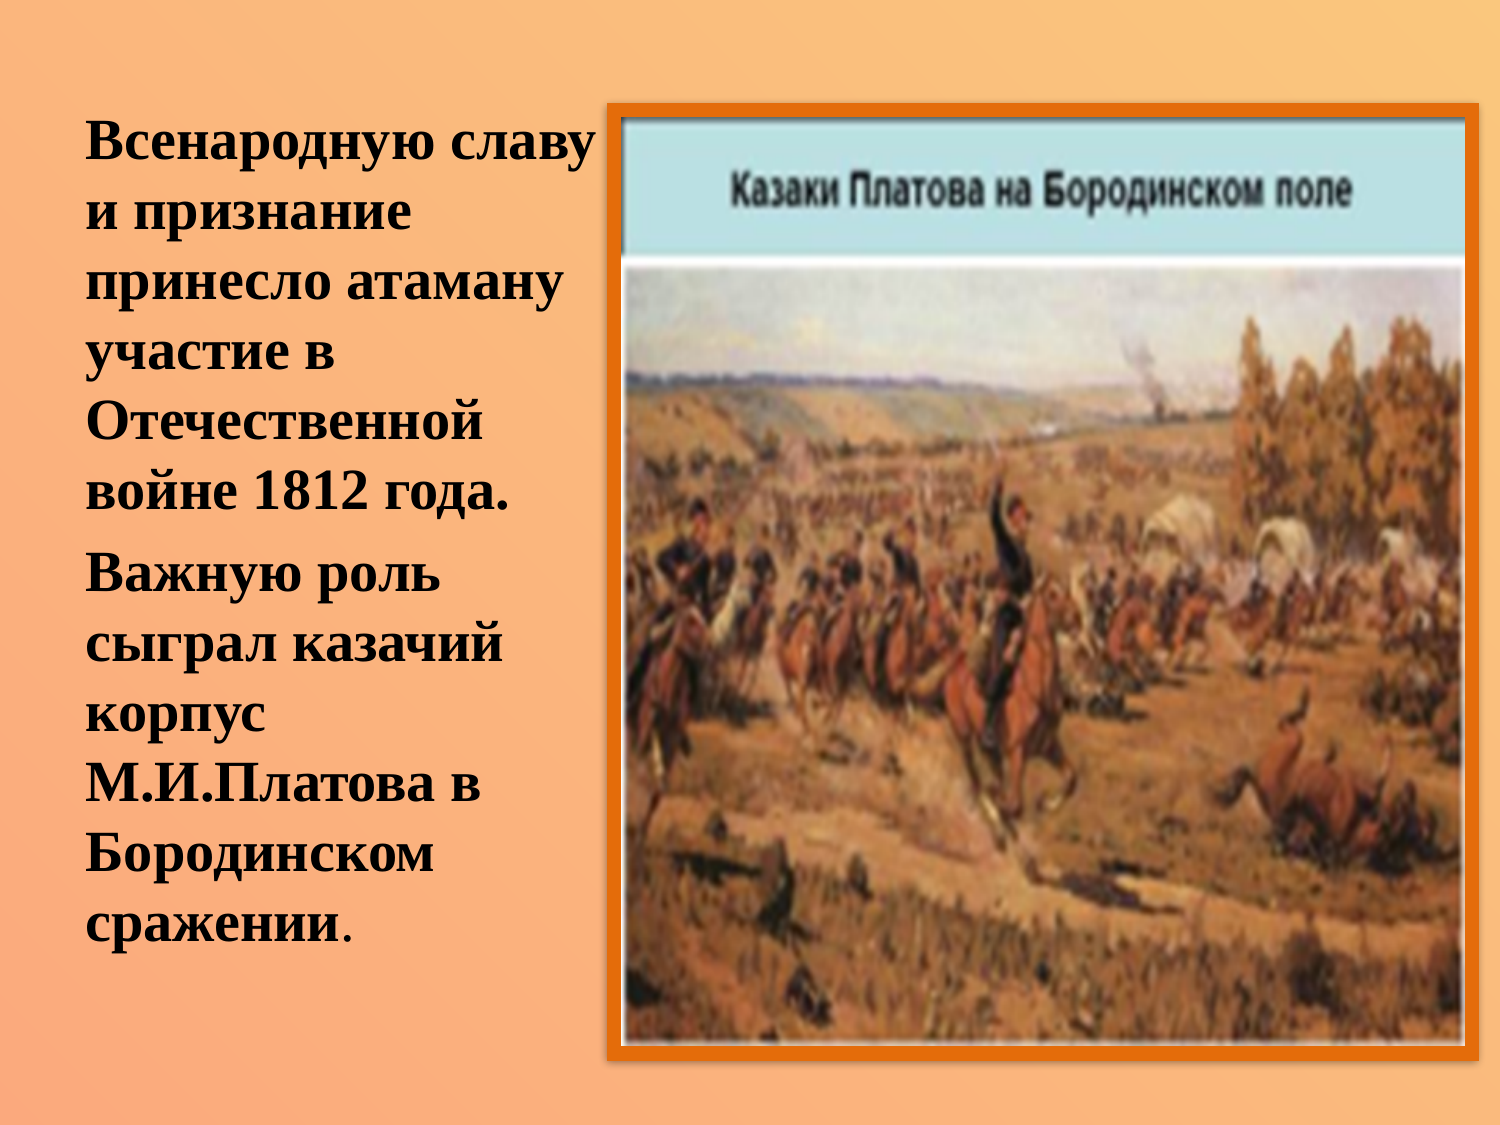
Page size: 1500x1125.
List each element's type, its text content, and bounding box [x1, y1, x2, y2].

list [620, 116, 1466, 1047]
list Всенародную славу и признание принесло атаману участие в Отечественной войне 1812 года. Важную роль сыграл казачий корпус М.И.Платова в Бородинском сражении. [70, 93, 622, 973]
